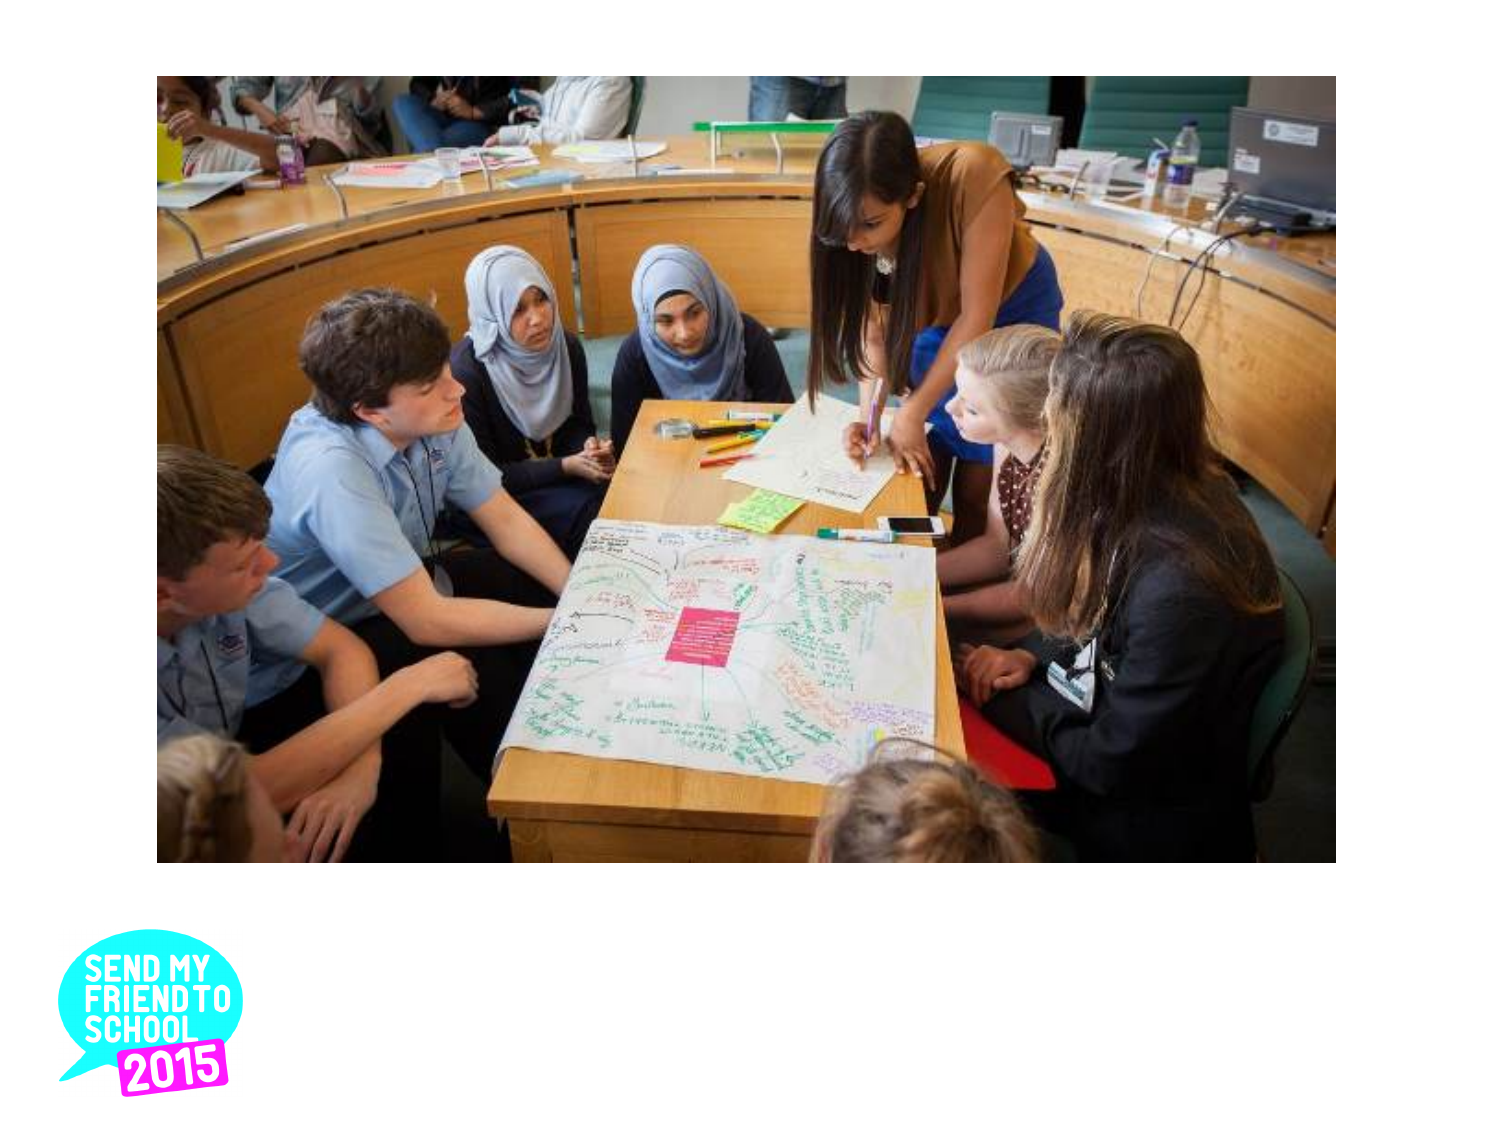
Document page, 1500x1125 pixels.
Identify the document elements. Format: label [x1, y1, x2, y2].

list [157, 76, 1337, 864]
picture [58, 929, 243, 1097]
